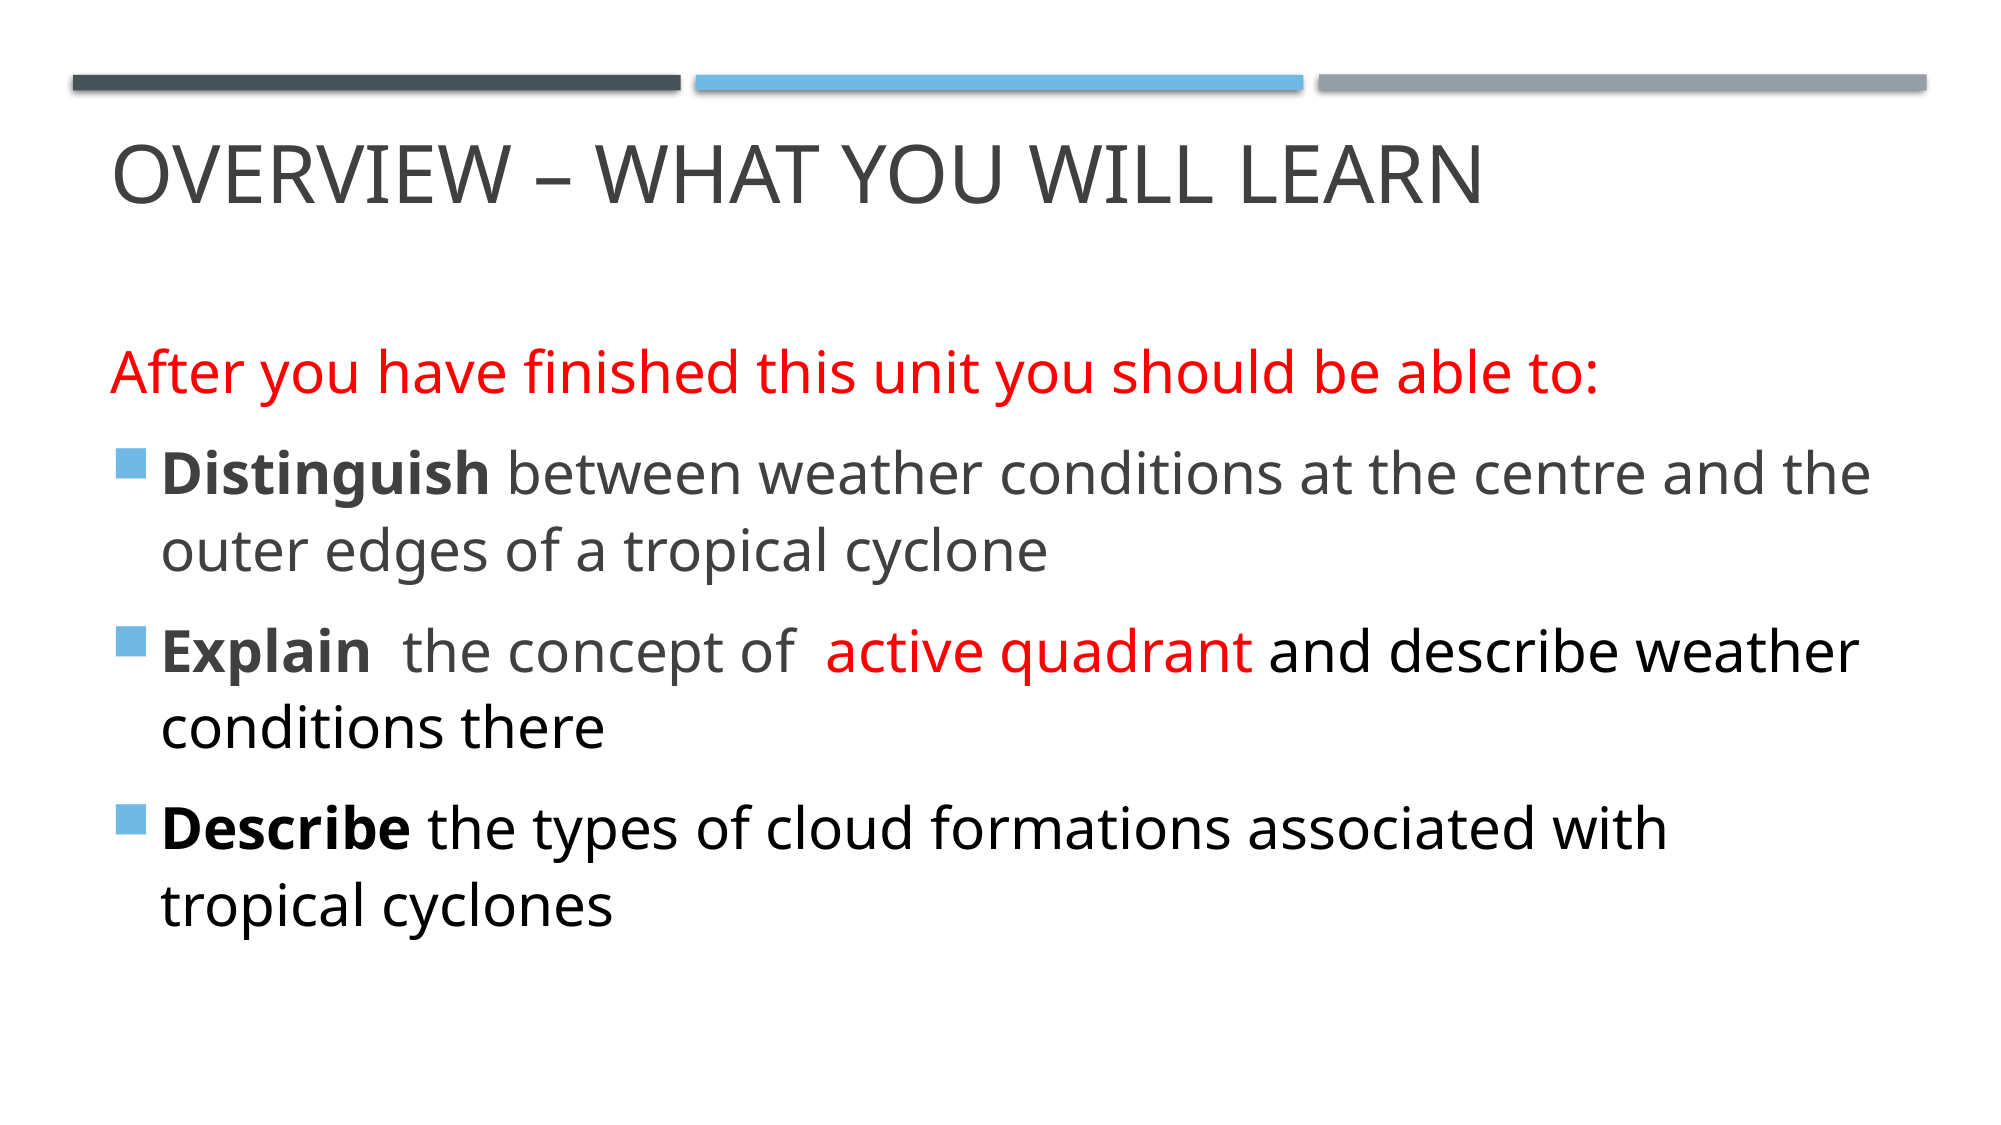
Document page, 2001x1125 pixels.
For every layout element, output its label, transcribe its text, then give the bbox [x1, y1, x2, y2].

title Overview – what you will learn [95, 115, 1905, 228]
list After you have finished this unit you should be able to: Distinguish between weather conditions at the centre and the outer edges of a tropical cyclone Explain the concept of active quadrant and describe weather conditions there Describe the types of cloud formations associated with tropical cyclones [95, 263, 1905, 1105]
